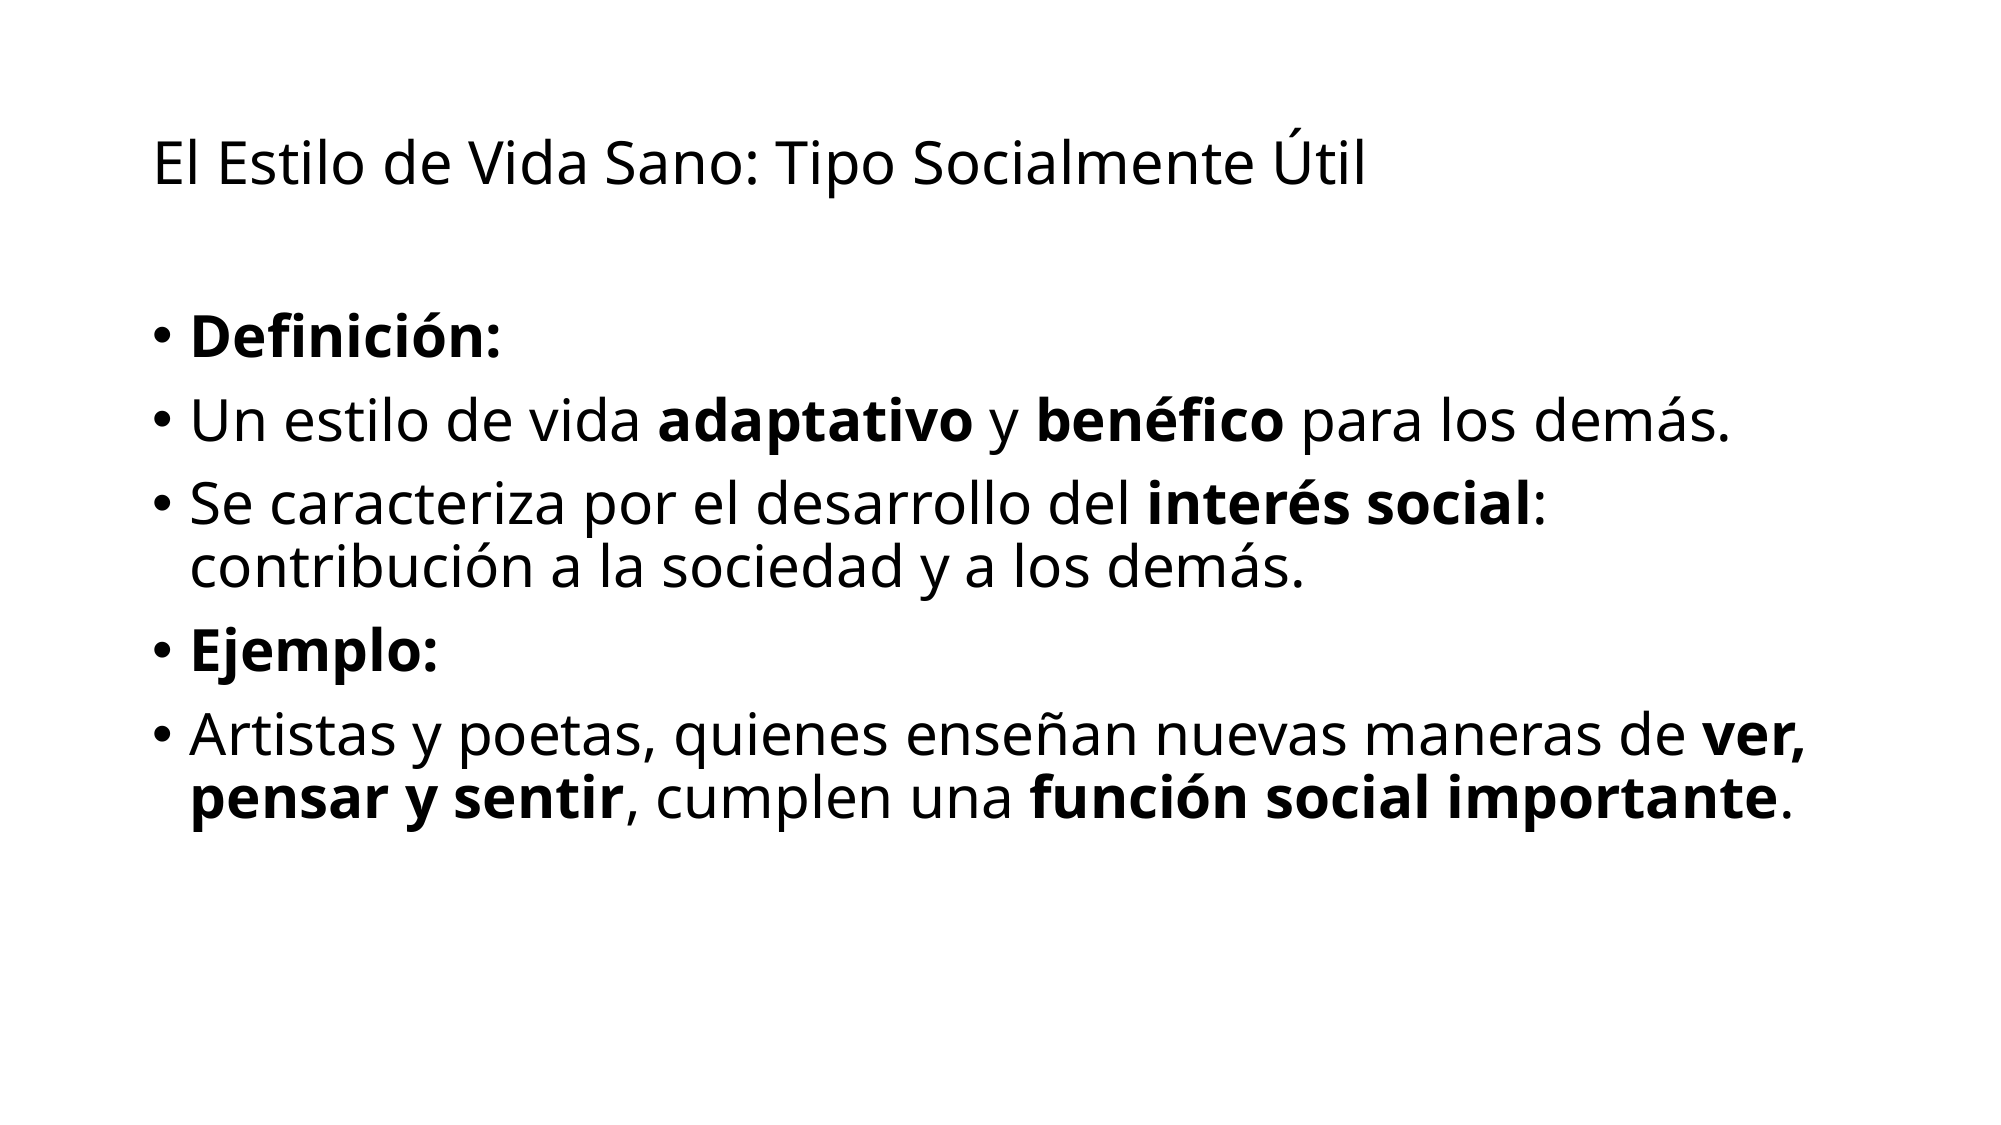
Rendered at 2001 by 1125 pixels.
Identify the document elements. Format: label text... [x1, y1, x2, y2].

title El Estilo de Vida Sano: Tipo Socialmente Útil [137, 59, 1863, 278]
list Definición: Un estilo de vida adaptativo y benéfico para los demás. Se caracteriza por el desarrollo del interés social: contribución a la sociedad y a los demás. Ejemplo: Artistas y poetas, quienes enseñan nuevas maneras de ver, pensar y sentir, cumplen una función social importante. [137, 299, 1863, 1014]
